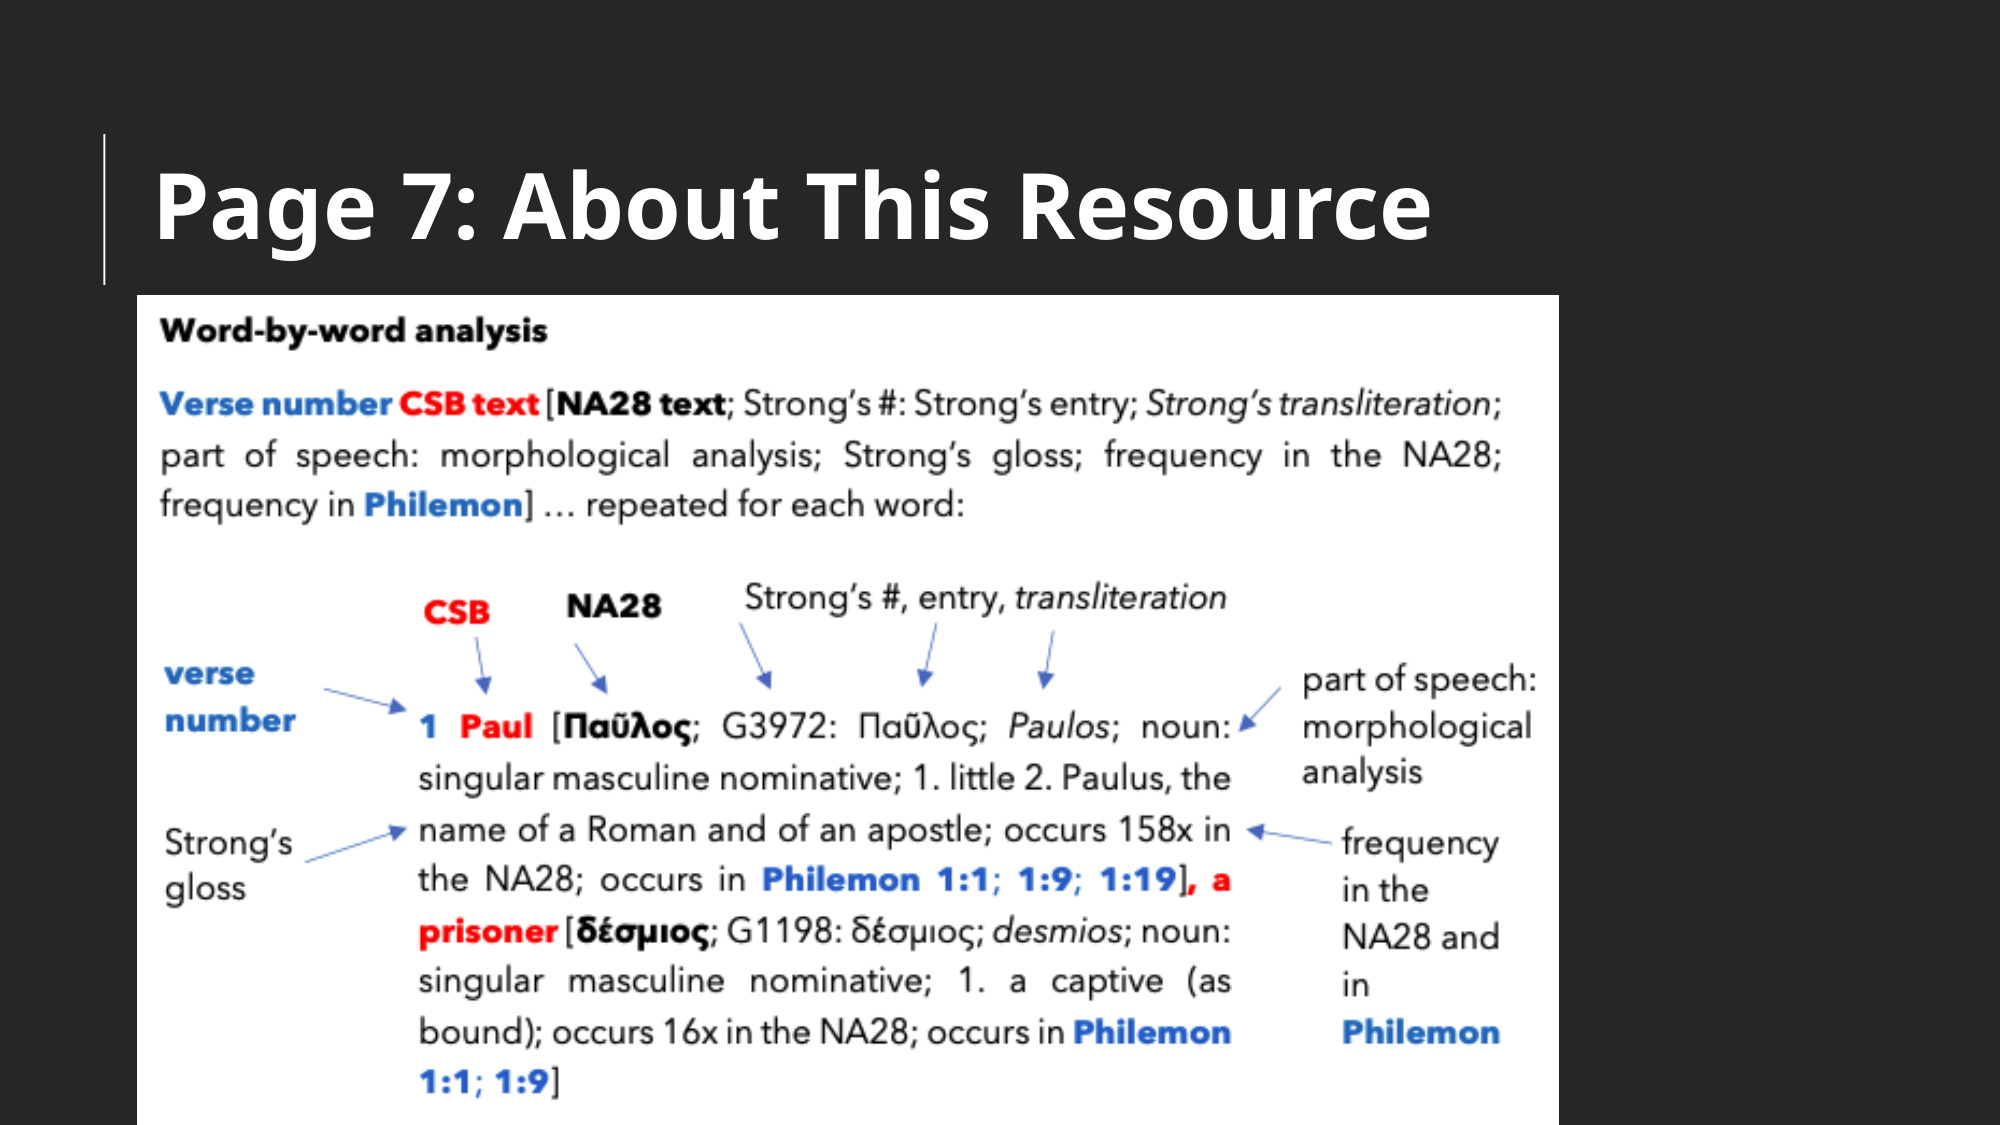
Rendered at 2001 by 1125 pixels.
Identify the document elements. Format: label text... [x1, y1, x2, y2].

picture [102, 134, 107, 285]
picture [137, 295, 1559, 1125]
title Page 7: About This Resource [137, 101, 1863, 319]
